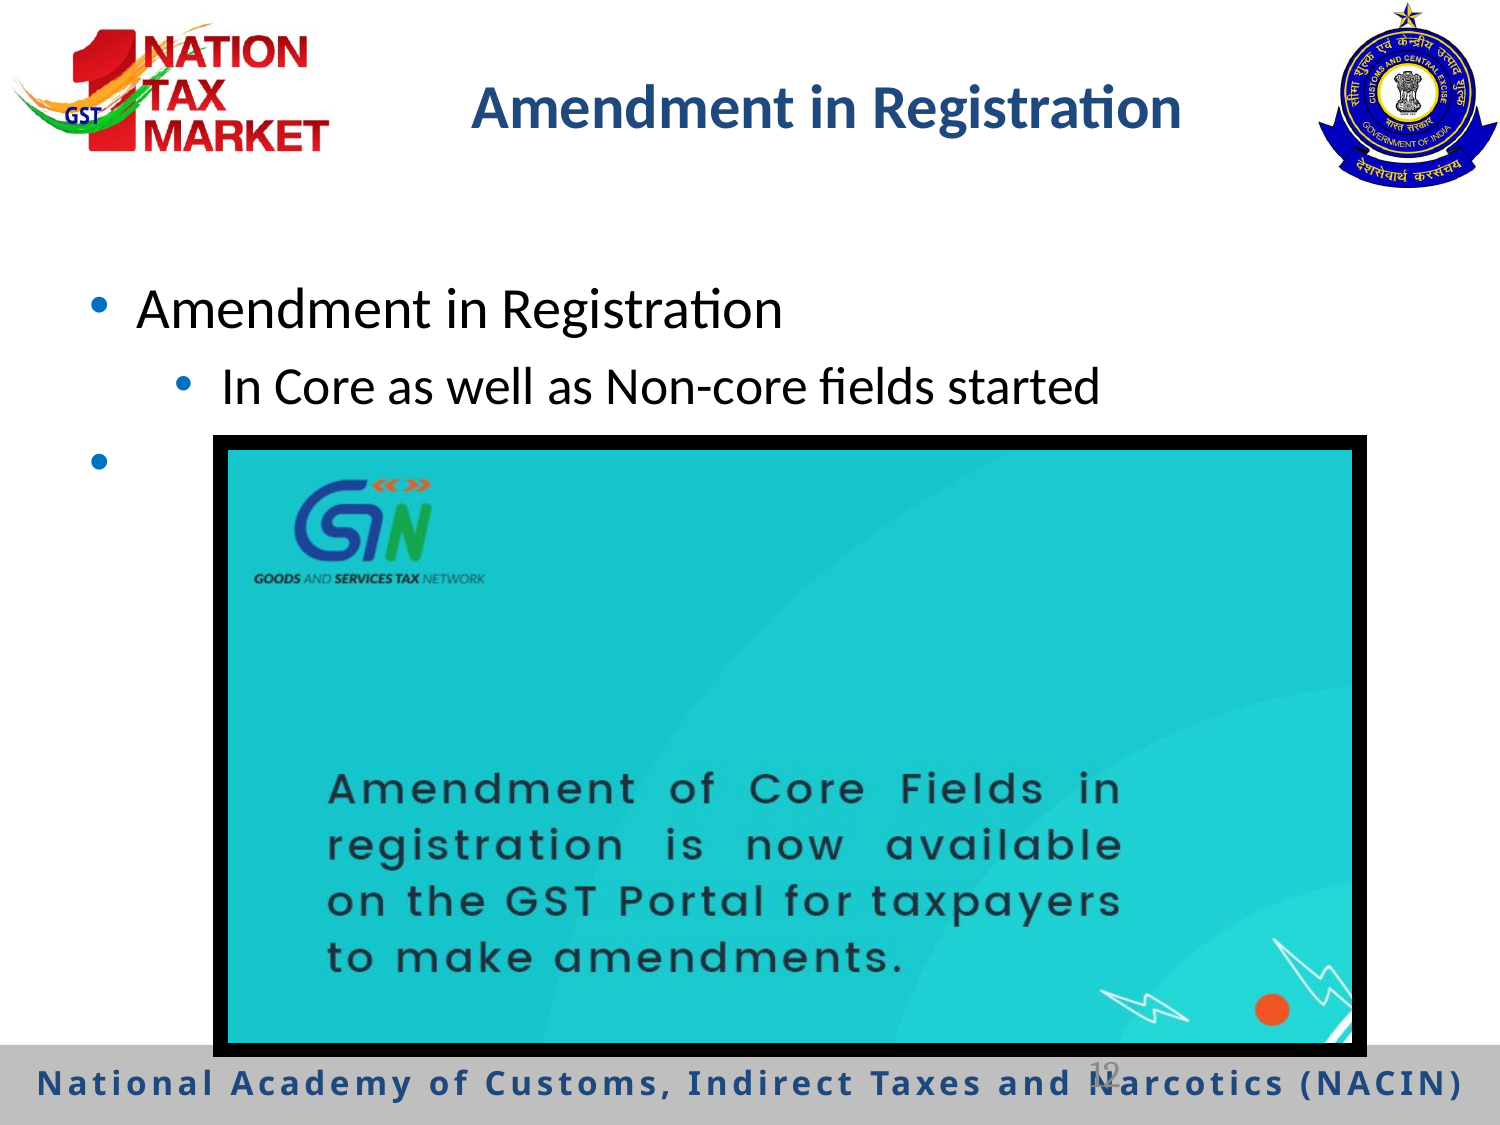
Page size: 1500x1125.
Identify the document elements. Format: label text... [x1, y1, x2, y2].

picture [227, 449, 1353, 1043]
list Amendment in Registration In Core as well as Non-core fields started [75, 262, 1229, 1005]
picture [0, 1, 339, 169]
picture [1316, 2, 1500, 188]
footer National Academy of Customs, Indirect Taxes and Narcotics (NACIN) [0, 1044, 1500, 1125]
title Amendment in Registration [337, 18, 1333, 188]
